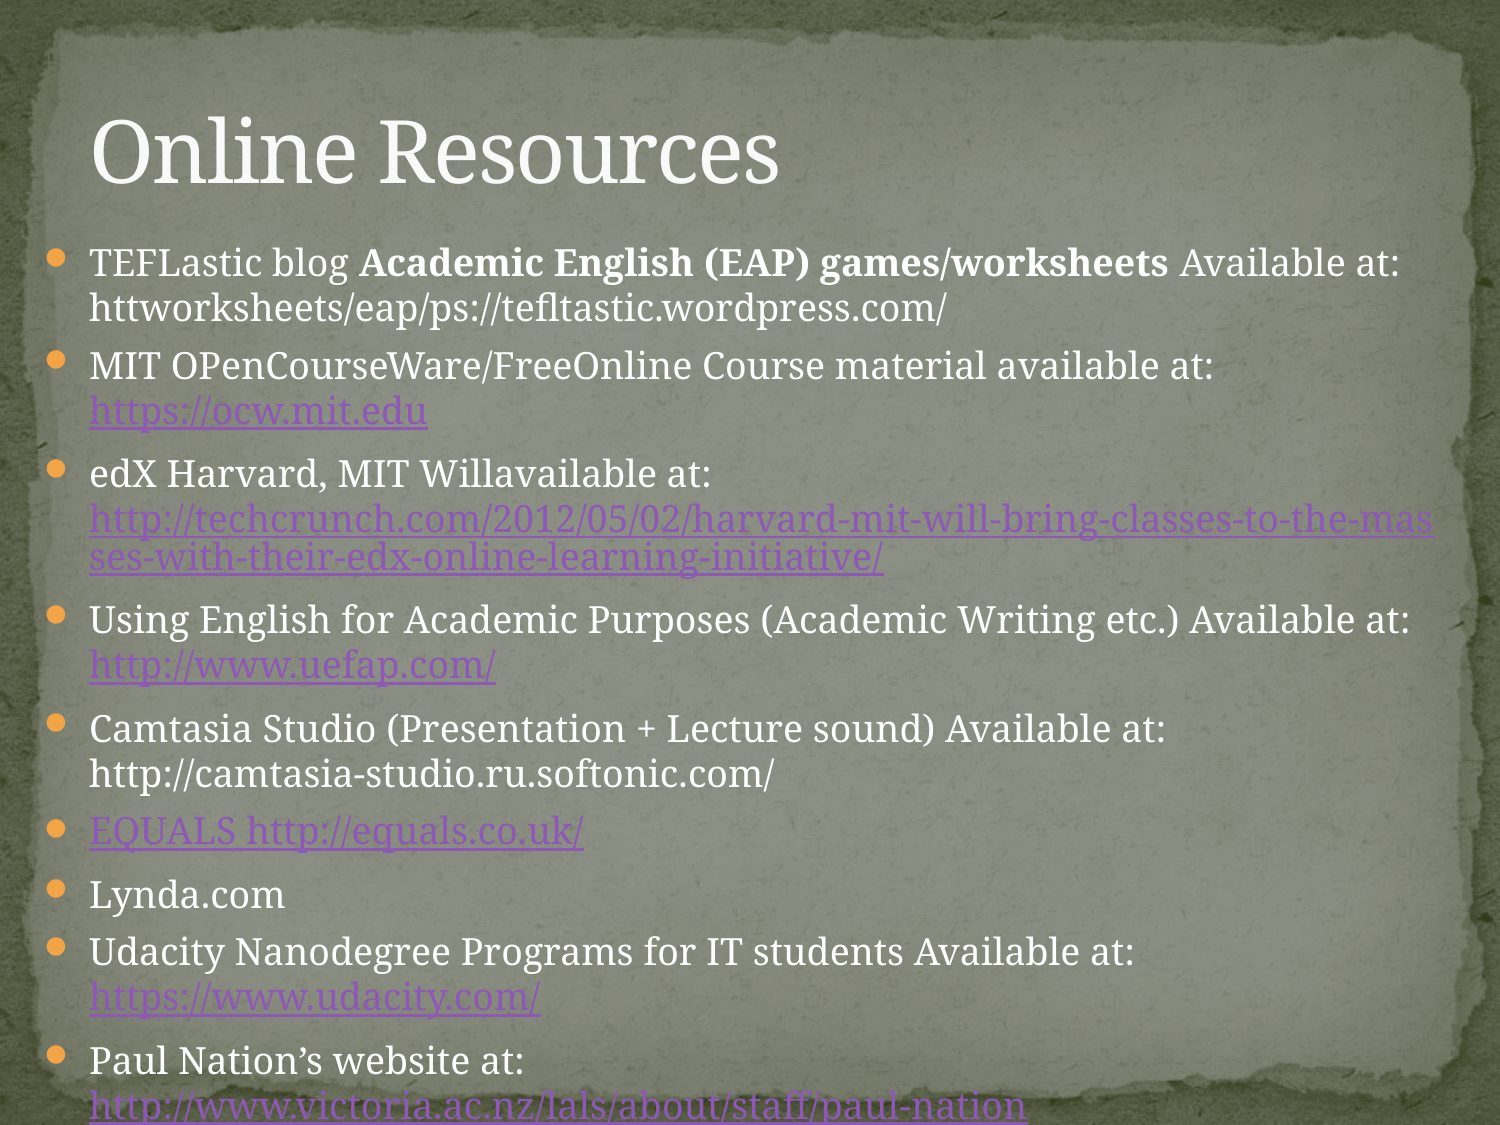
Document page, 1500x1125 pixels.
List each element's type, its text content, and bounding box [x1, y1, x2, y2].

list TEFLastic blog Academic English (EAP) games/worksheets Available at: httworksheets/eap/ps://tefltastic.wordpress.com/ MIT OPenCourseWare/FreeOnline Course material available at: https://ocw.mit.edu edX Harvard, MIT Willavailable at: http://techcrunch.com/2012/05/02/harvard-mit-will-bring-classes-to-the-masses-with-their-edx-online-learning-initiative/ Using English for Academic Purposes (Academic Writing etc.) Available at: http://www.uefap.com/ Camtasia Studio (Presentation + Lecture sound) Available at: http://camtasia-studio.ru.softonic.com/ EQUALS http://equals.co.uk/ Lynda.com Udacity Nanodegree Programs for IT students Available at: https://www.udacity.com/ Paul Nation’s website at: http://www.victoria.ac.nz/lals/about/staff/paul-nation Quizlet Simple free learning tools for students and teachers. Available at: https://quizlet.com/ [29, 231, 1459, 1094]
title Online Resources [74, 41, 1425, 209]
